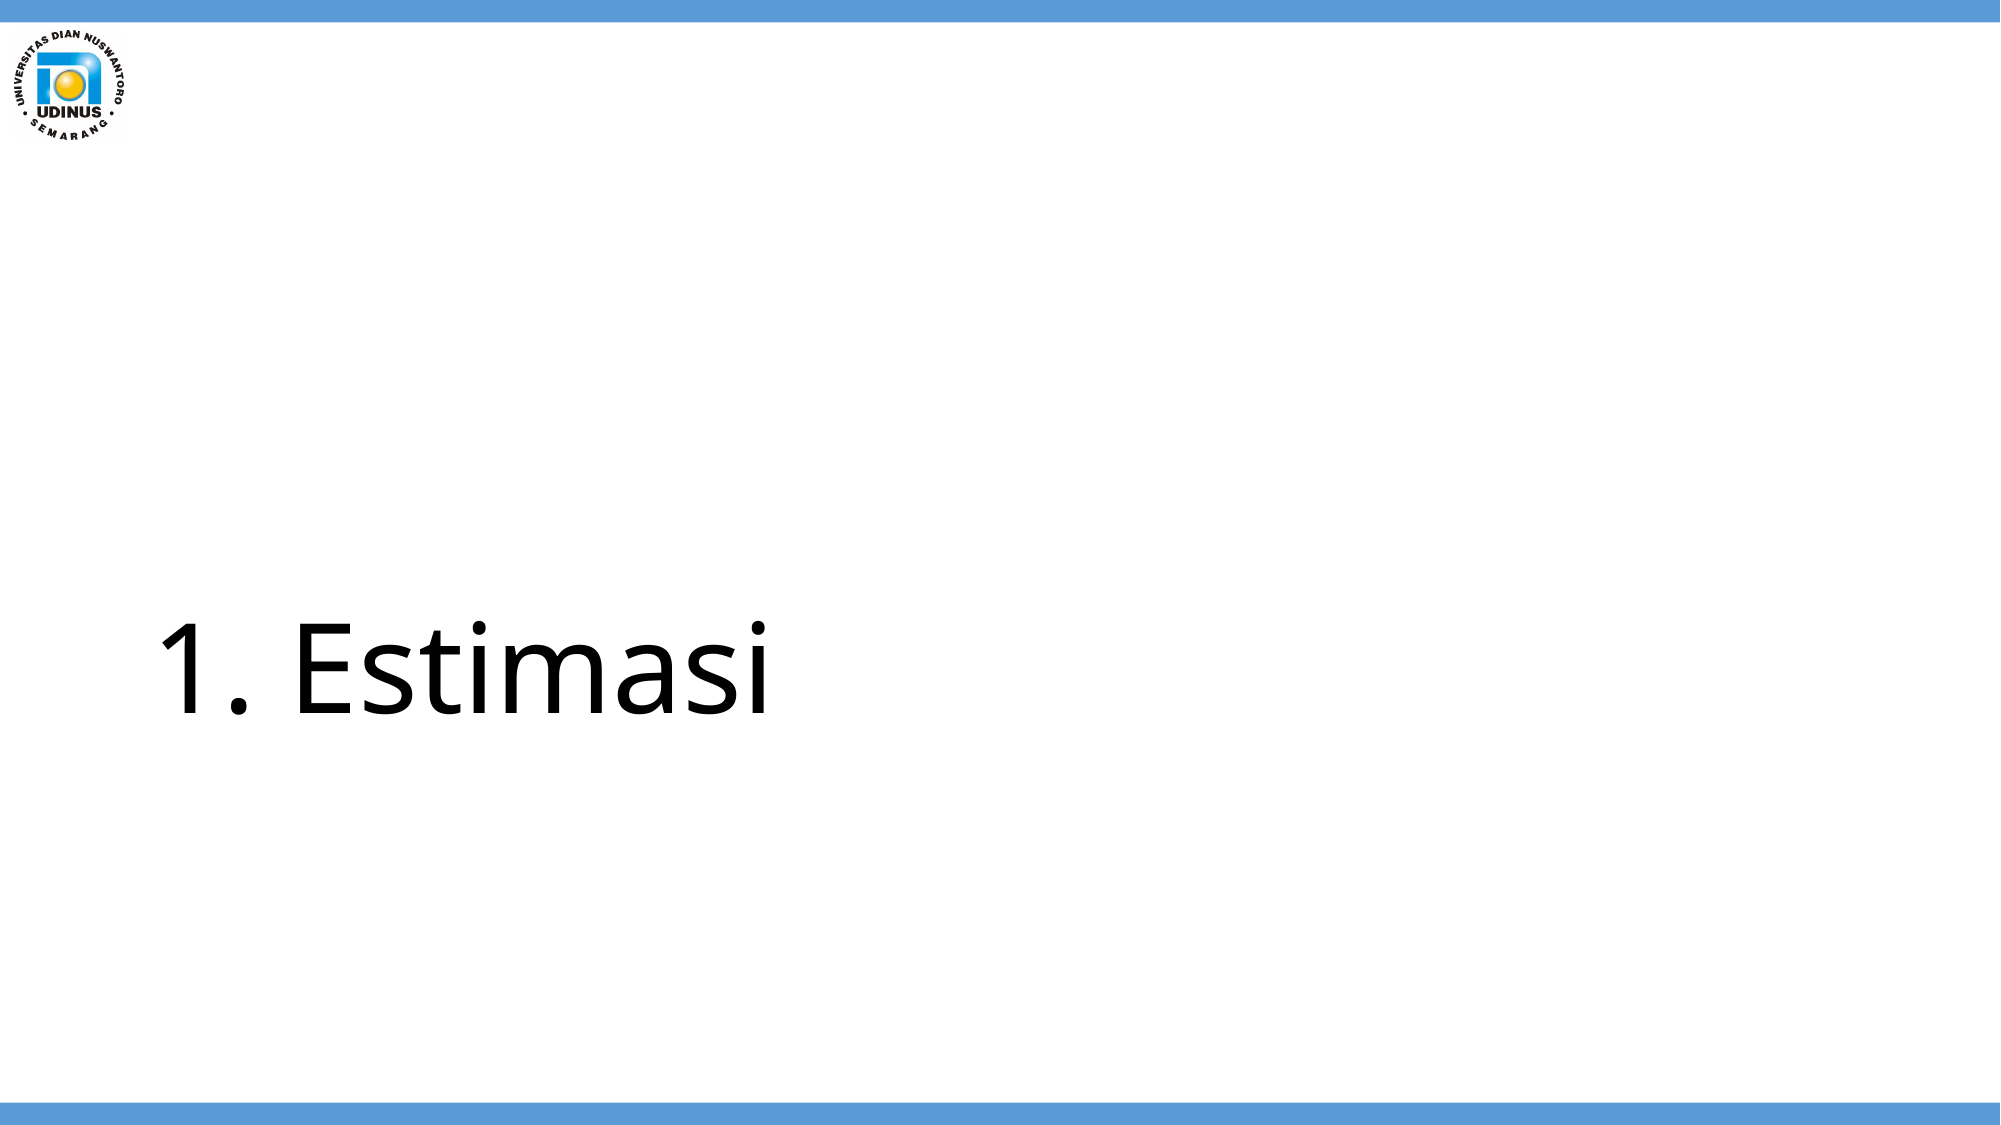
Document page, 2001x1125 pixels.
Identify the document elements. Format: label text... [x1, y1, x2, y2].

title 1. Estimasi [136, 280, 1862, 749]
picture [14, 30, 124, 140]
